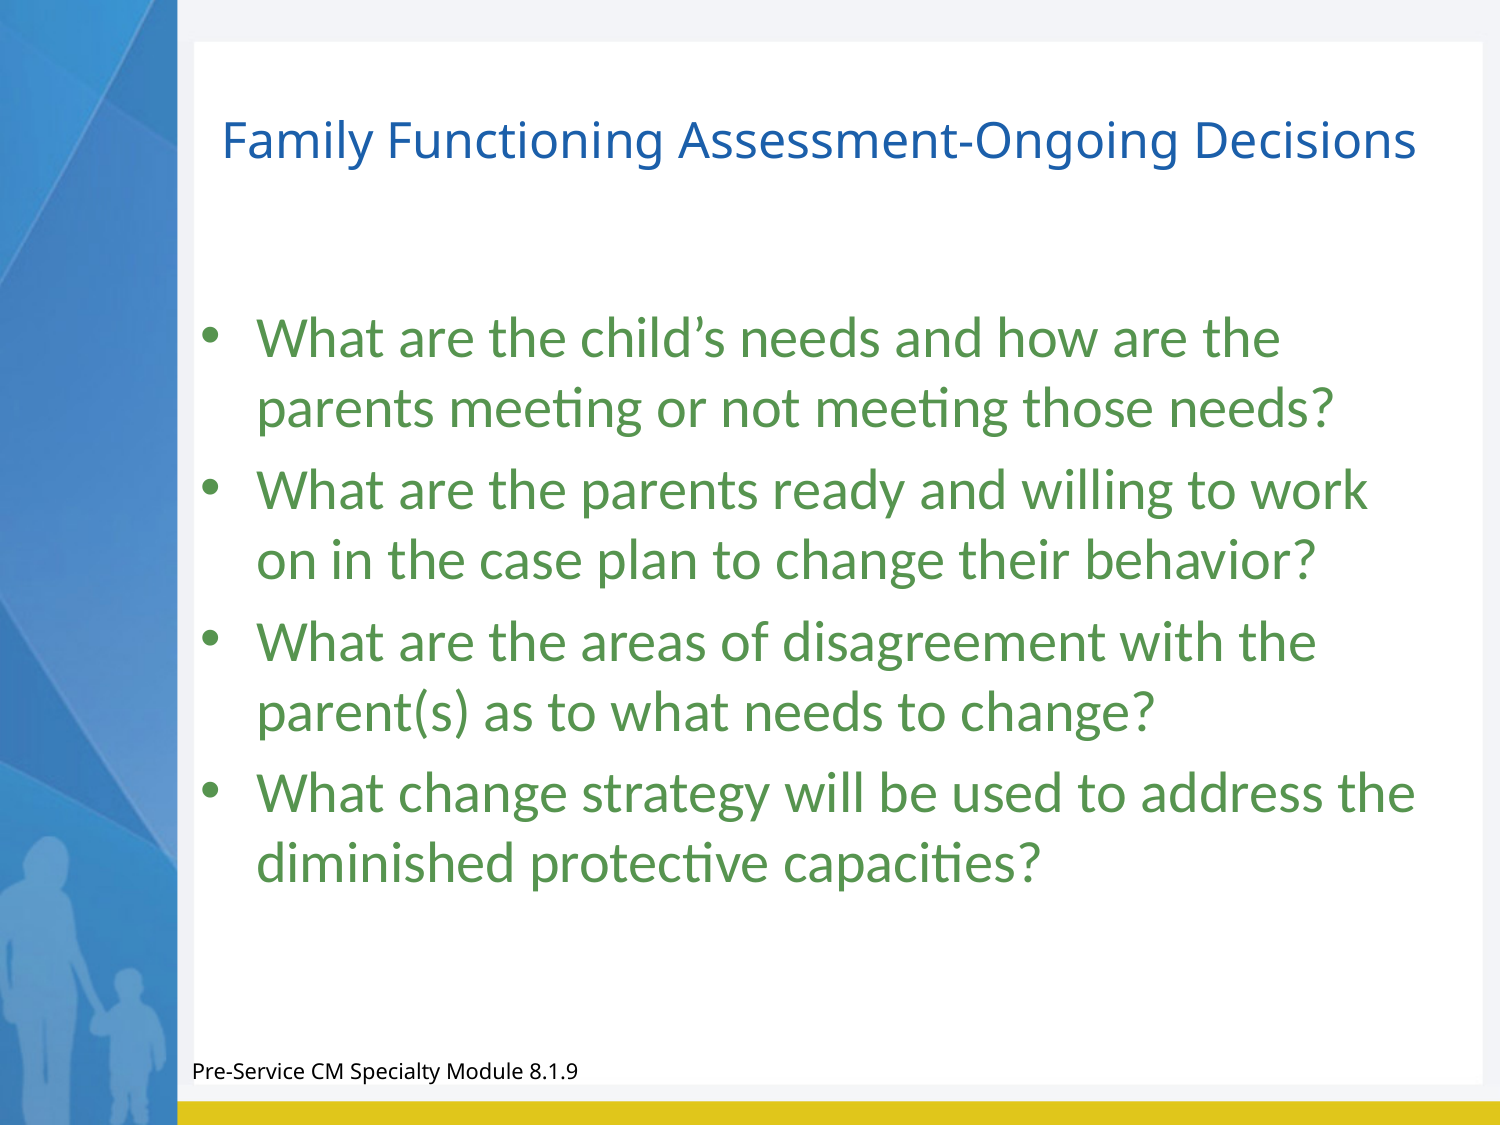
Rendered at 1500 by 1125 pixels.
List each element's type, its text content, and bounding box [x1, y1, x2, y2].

title Family Functioning Assessment-Ongoing Decisions [184, 45, 1455, 233]
text_box Pre-Service CM Specialty Module 8.1.9 [177, 1050, 626, 1100]
list What are the child’s needs and how are the parents meeting or not meeting those needs? What are the parents ready and willing to work on in the case plan to change their behavior? What are the areas of disagreement with the parent(s) as to what needs to change? What change strategy will be used to address the diminished protective capacities? [184, 292, 1455, 1011]
picture [0, 0, 1500, 1125]
